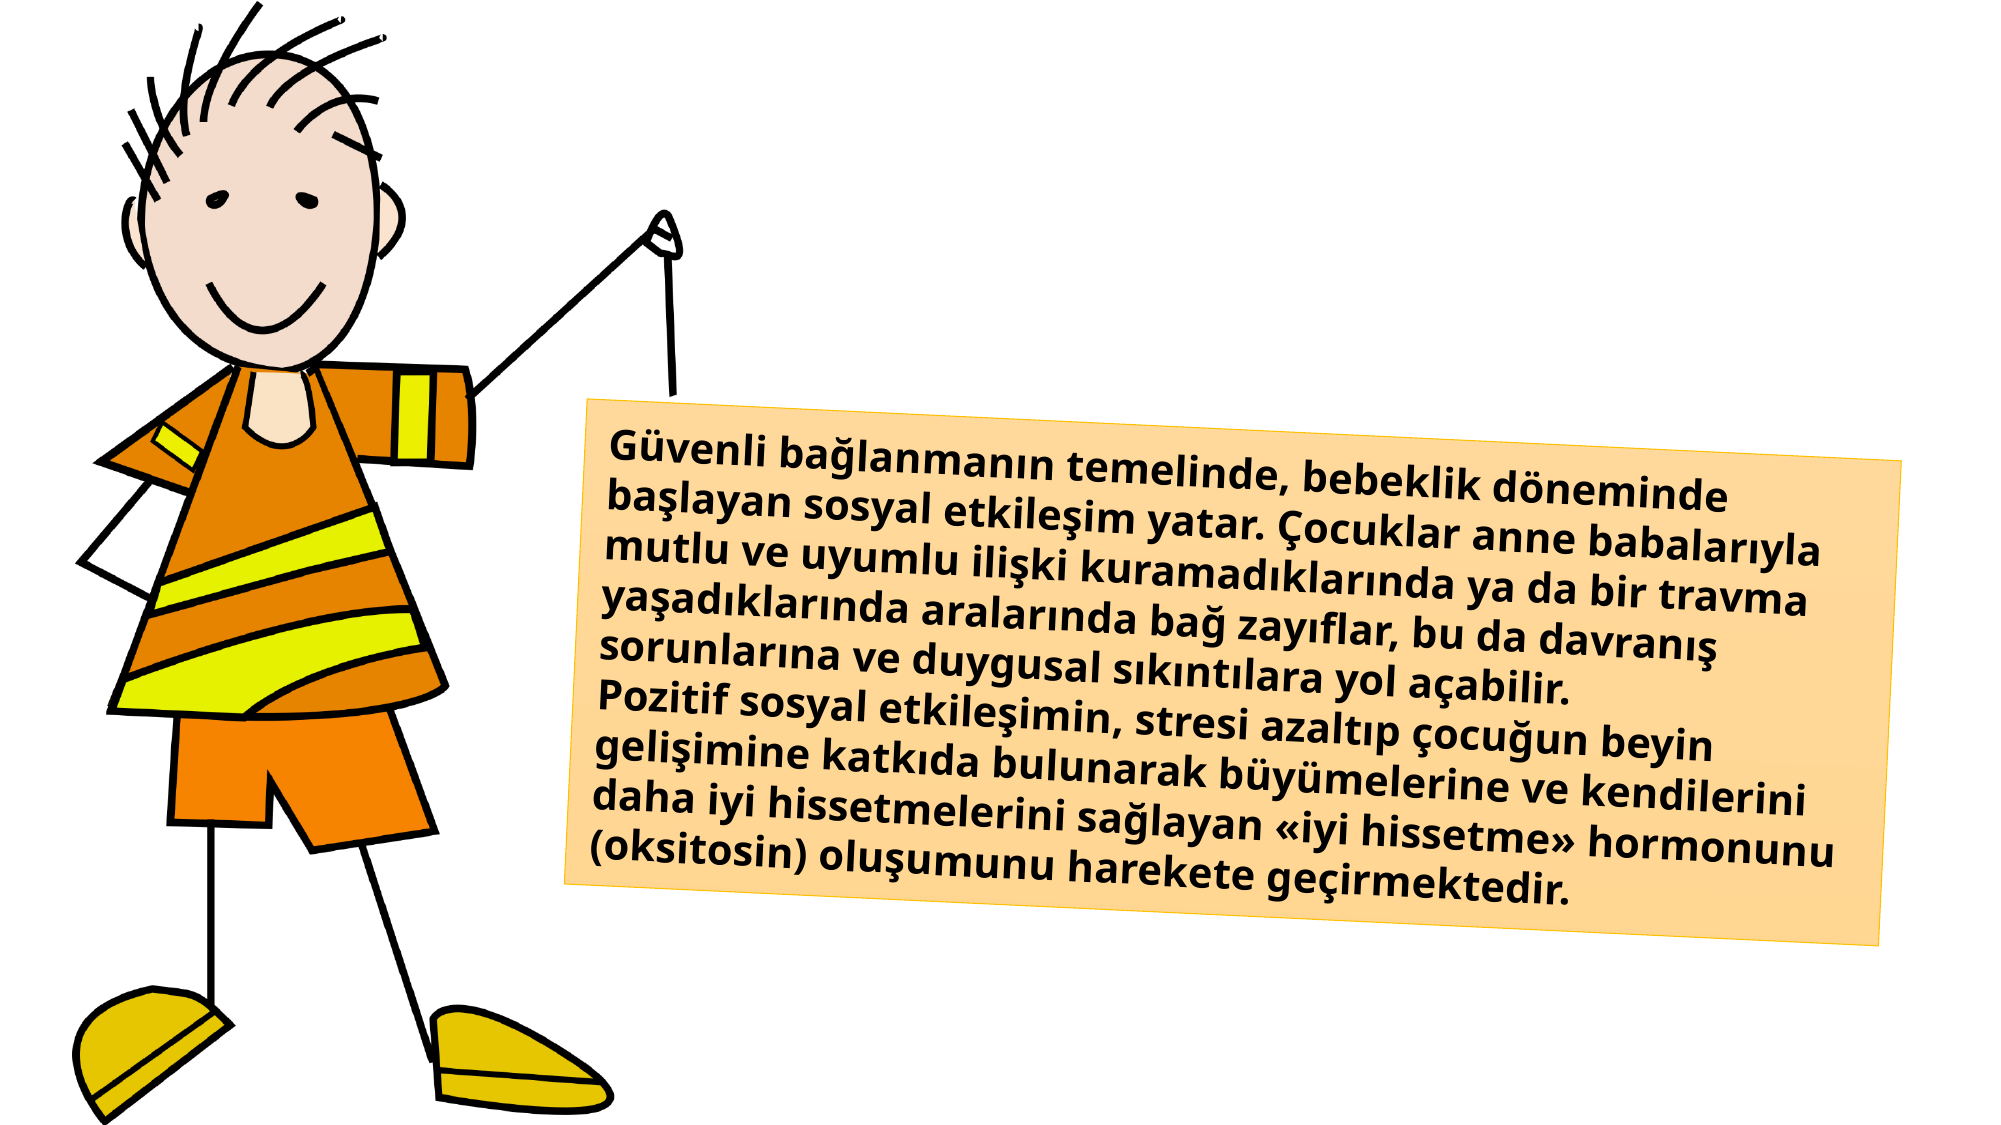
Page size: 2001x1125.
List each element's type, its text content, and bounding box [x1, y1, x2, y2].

picture [72, 0, 741, 1125]
text_box Güvenli bağlanmanın temelinde, bebeklik döneminde başlayan sosyal etkileşim yatar. Çocuklar anne babalarıyla mutlu ve uyumlu ilişki kuramadıklarında ya da bir travma yaşadıklarında aralarında bağ zayıflar, bu da davranış sorunlarına ve duygusal sıkıntılara yol açabilir. Pozitif sosyal etkileşimin, stresi azaltıp çocuğun beyin gelişimine katkıda bulunarak büyümelerine ve kendilerini daha iyi hissetmelerini sağlayan «iyi hissetme» hormonunu (oksitosin) oluşumunu harekete geçirmektedir. [741, 405, 1902, 947]
